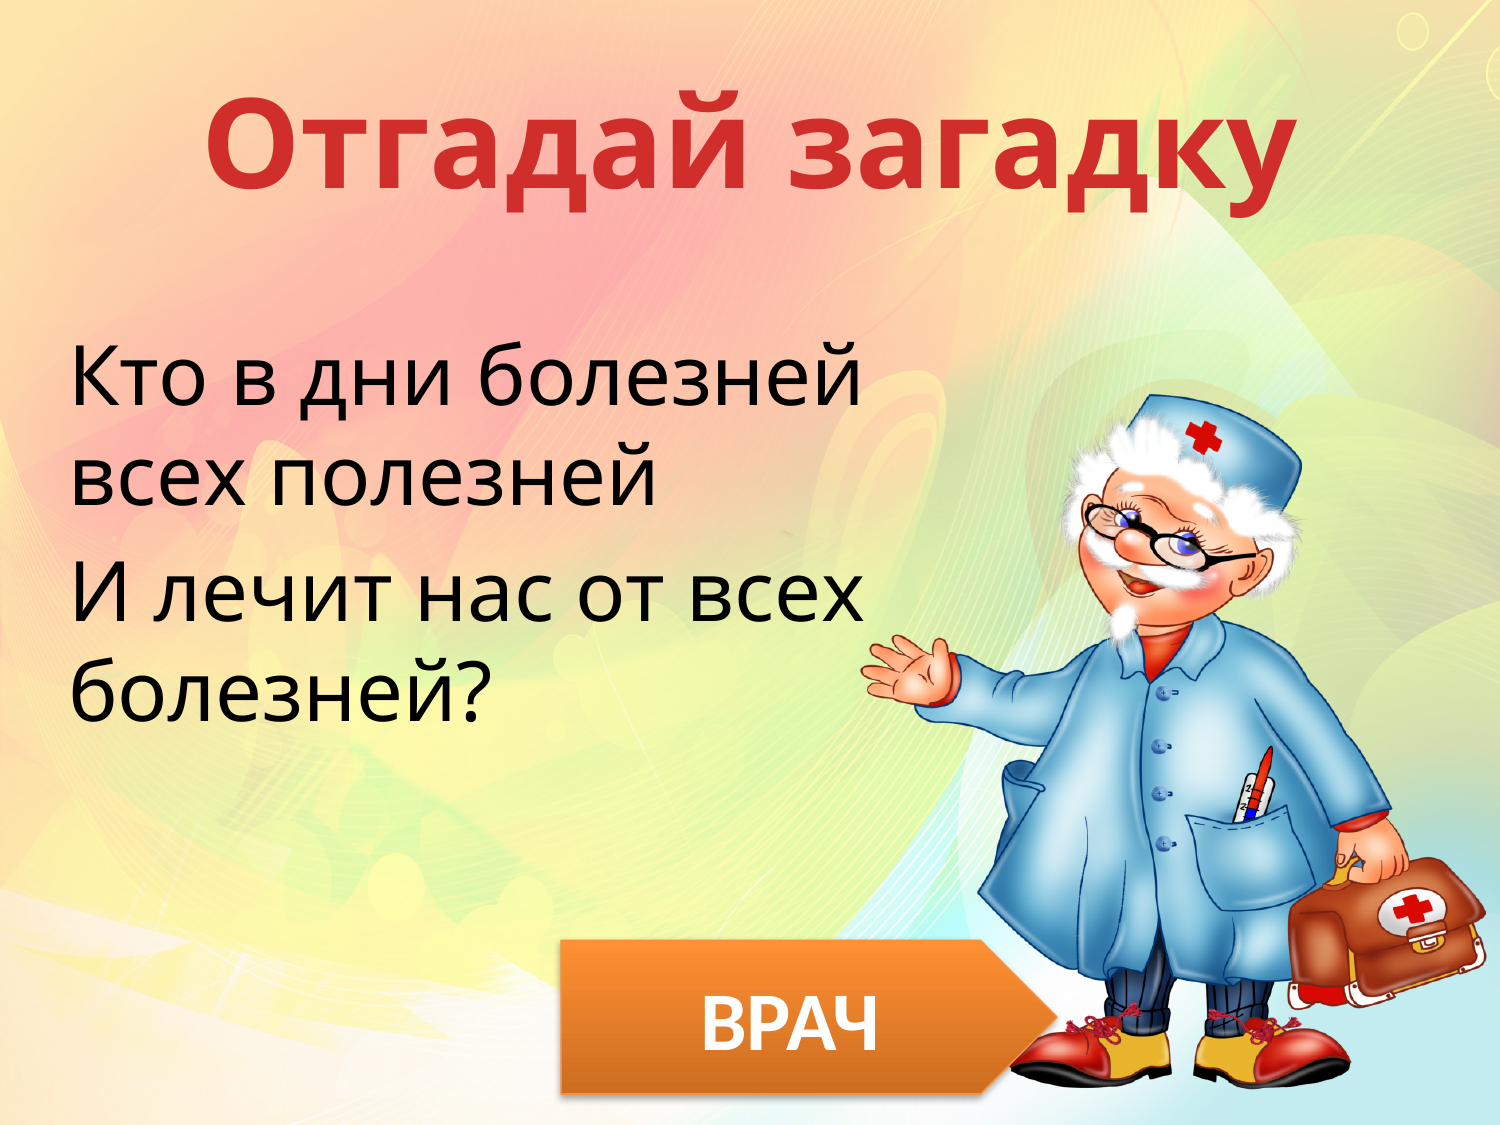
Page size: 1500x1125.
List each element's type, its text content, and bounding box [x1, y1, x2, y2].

list Кто в дни болезней всех полезней И лечит нас от всех болезней? [53, 314, 965, 946]
picture [737, 325, 1500, 1125]
title Отгадай загадку [75, 45, 1425, 233]
text_box ВРАЧ [560, 946, 732, 1095]
